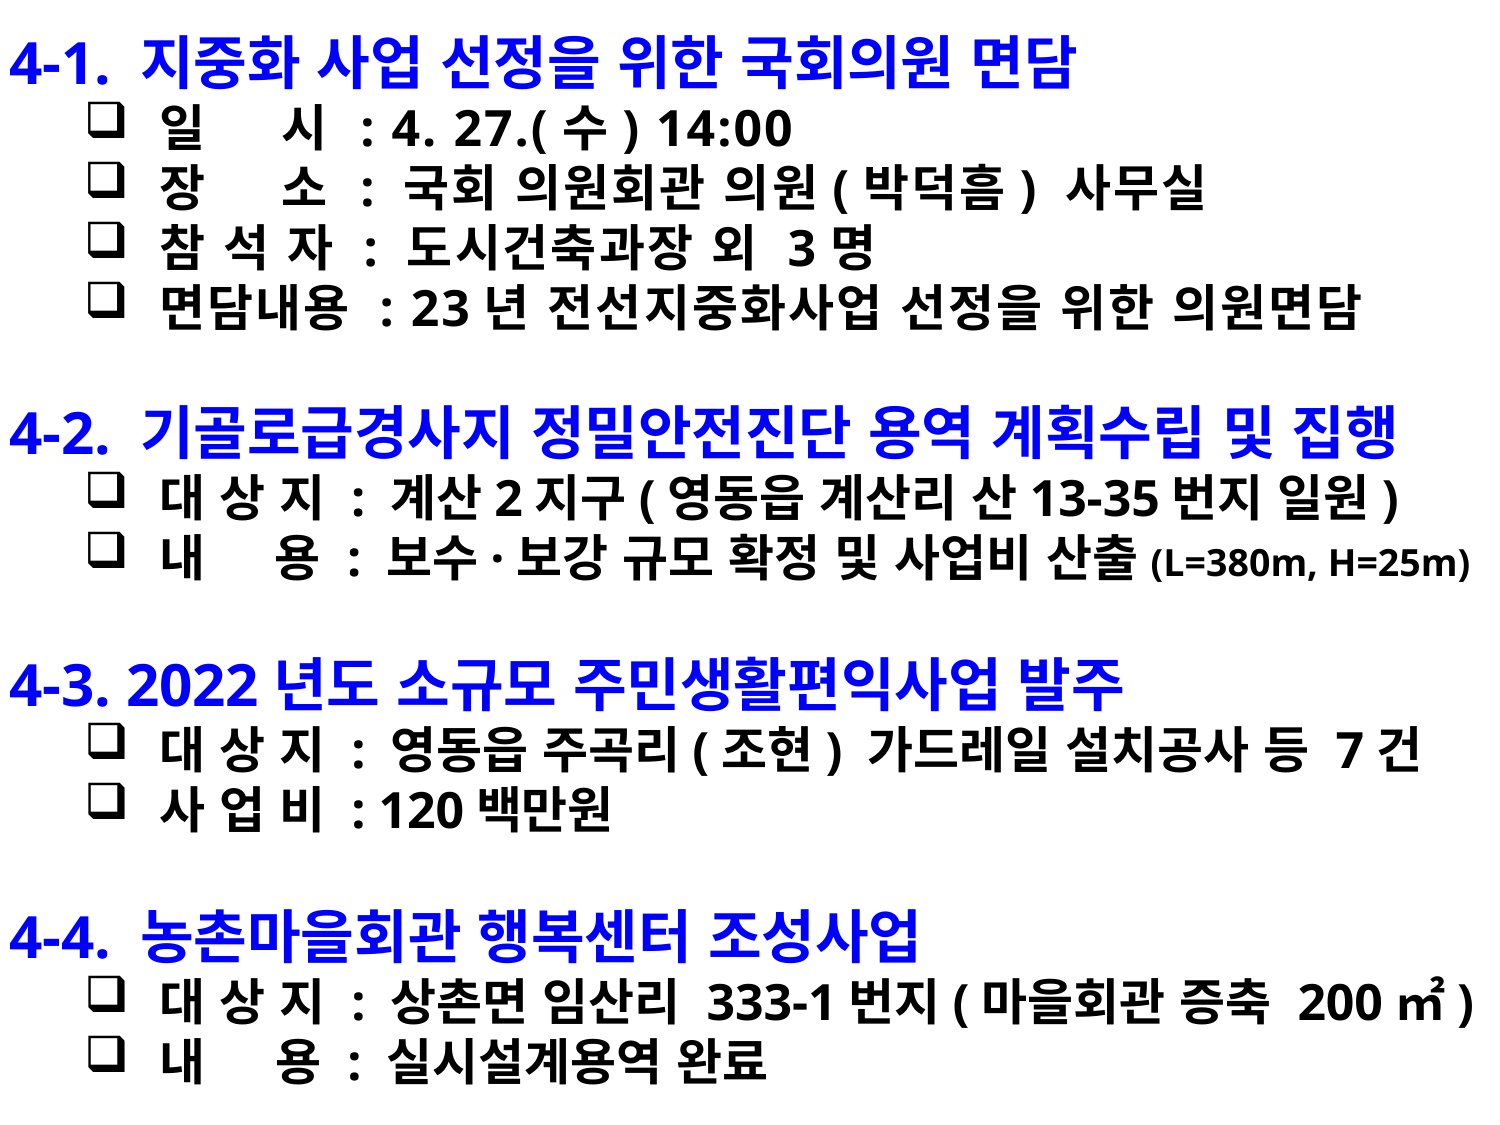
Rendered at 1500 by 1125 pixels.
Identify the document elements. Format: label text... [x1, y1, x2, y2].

text_box 4-2. 기골로급경사지 정밀안전진단 용역 계획수립 및 집행 대 상 지 : 계산2지구(영동읍 계산리 산13-35번지 일원) 내 용 : 보수·보강 규모 확정 및 사업비 산출(L=380m, H=25m) [0, 353, 1500, 590]
text_box 4-1. 지중화 사업 선정을 위한 국회의원 면담 일 시 : 4. 27.(수) 14:00 장 소 : 국회 의원회관 의원(박덕흠) 사무실 참 석 자 : 도시건축과장 외 3명 면담내용 : 23년 전선지중화사업 선정을 위한 의원면담 [0, 19, 1459, 339]
text_box 4-3. 2022년도 소규모 주민생활편익사업 발주 대 상 지 : 영동읍 주곡리(조현) 가드레일 설치공사 등 7건 사 업 비 : 120백만원 [0, 605, 1492, 842]
text_box 4-4. 농촌마을회관 행복센터 조성사업 대 상 지 : 상촌면 임산리 333-1번지(마을회관 증축 200㎡) 내 용 : 실시설계용역 완료 [0, 857, 1492, 1094]
